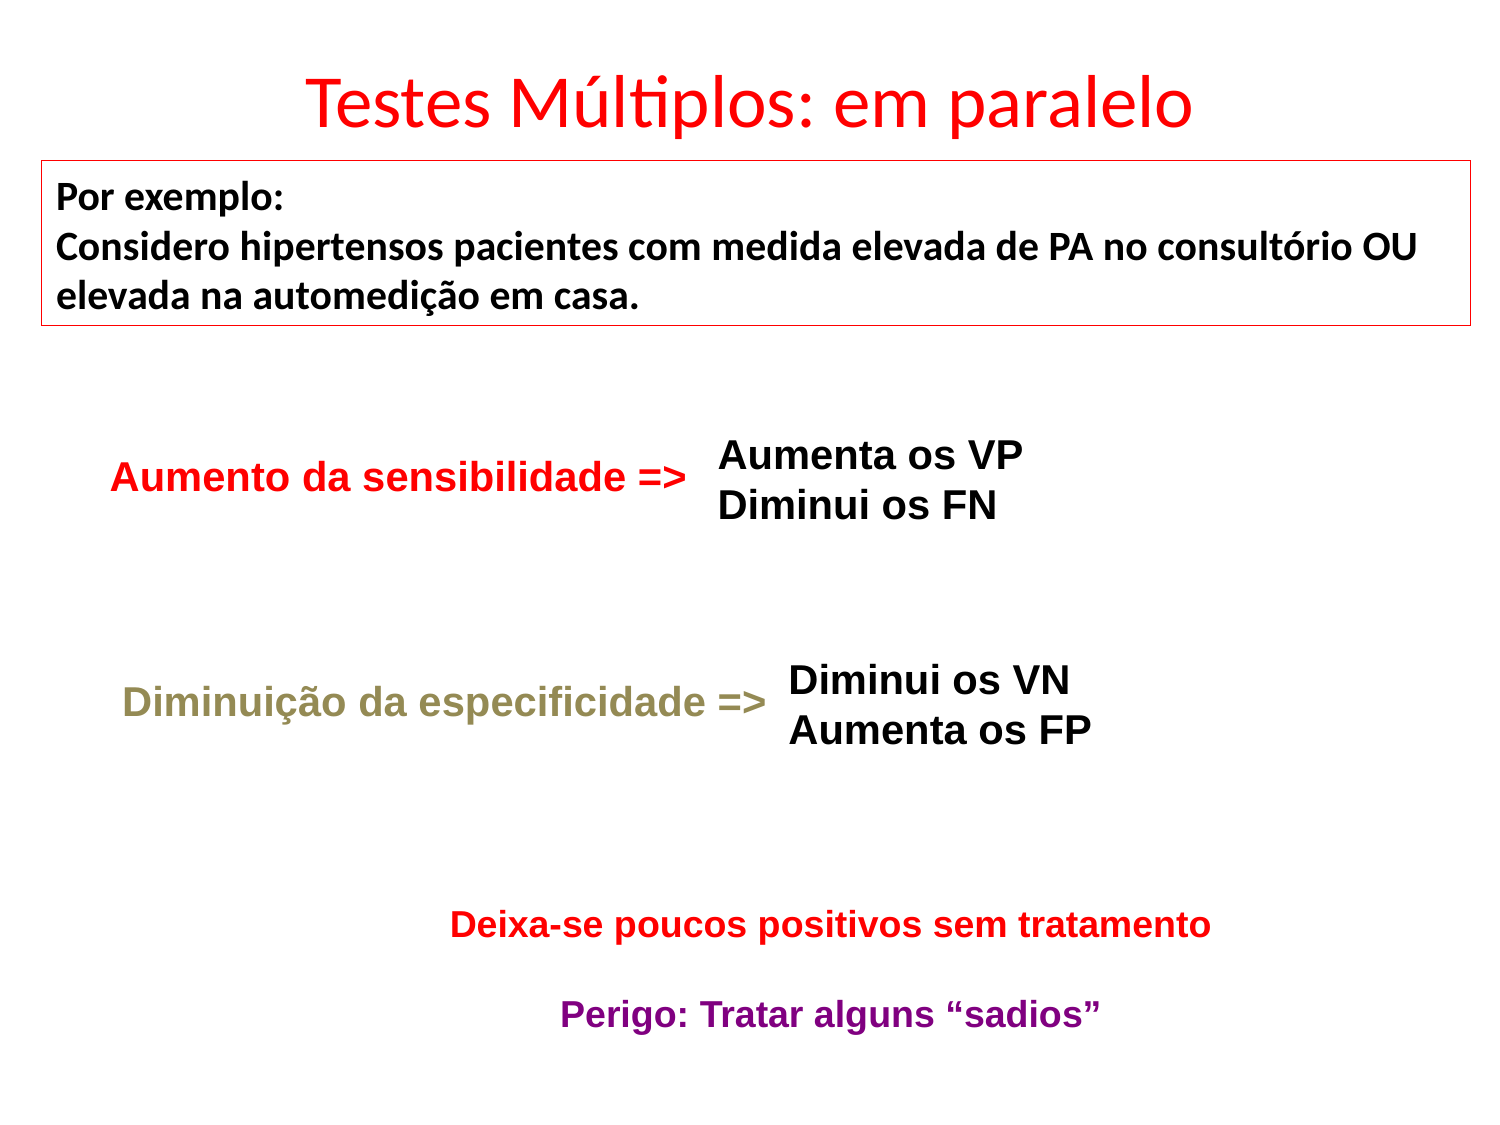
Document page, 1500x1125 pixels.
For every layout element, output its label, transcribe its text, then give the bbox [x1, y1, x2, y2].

title Testes Múltiplos: em paralelo [75, 45, 1425, 160]
text_box Aumento da sensibilidade => [94, 442, 702, 508]
text_box Aumenta os VP Diminui os FN [702, 420, 1141, 536]
text_box Deixa-se poucos positivos sem tratamento Perigo: Tratar alguns “sadios” [435, 892, 1227, 1043]
text_box Diminui os VN Aumenta os FP [773, 645, 1187, 760]
text_box Diminuição da especificidade => [107, 667, 945, 783]
text_box Por exemplo: Considero hipertensos pacientes com medida elevada de PA no consultório OU elevada na automedição em casa. [41, 160, 1471, 326]
